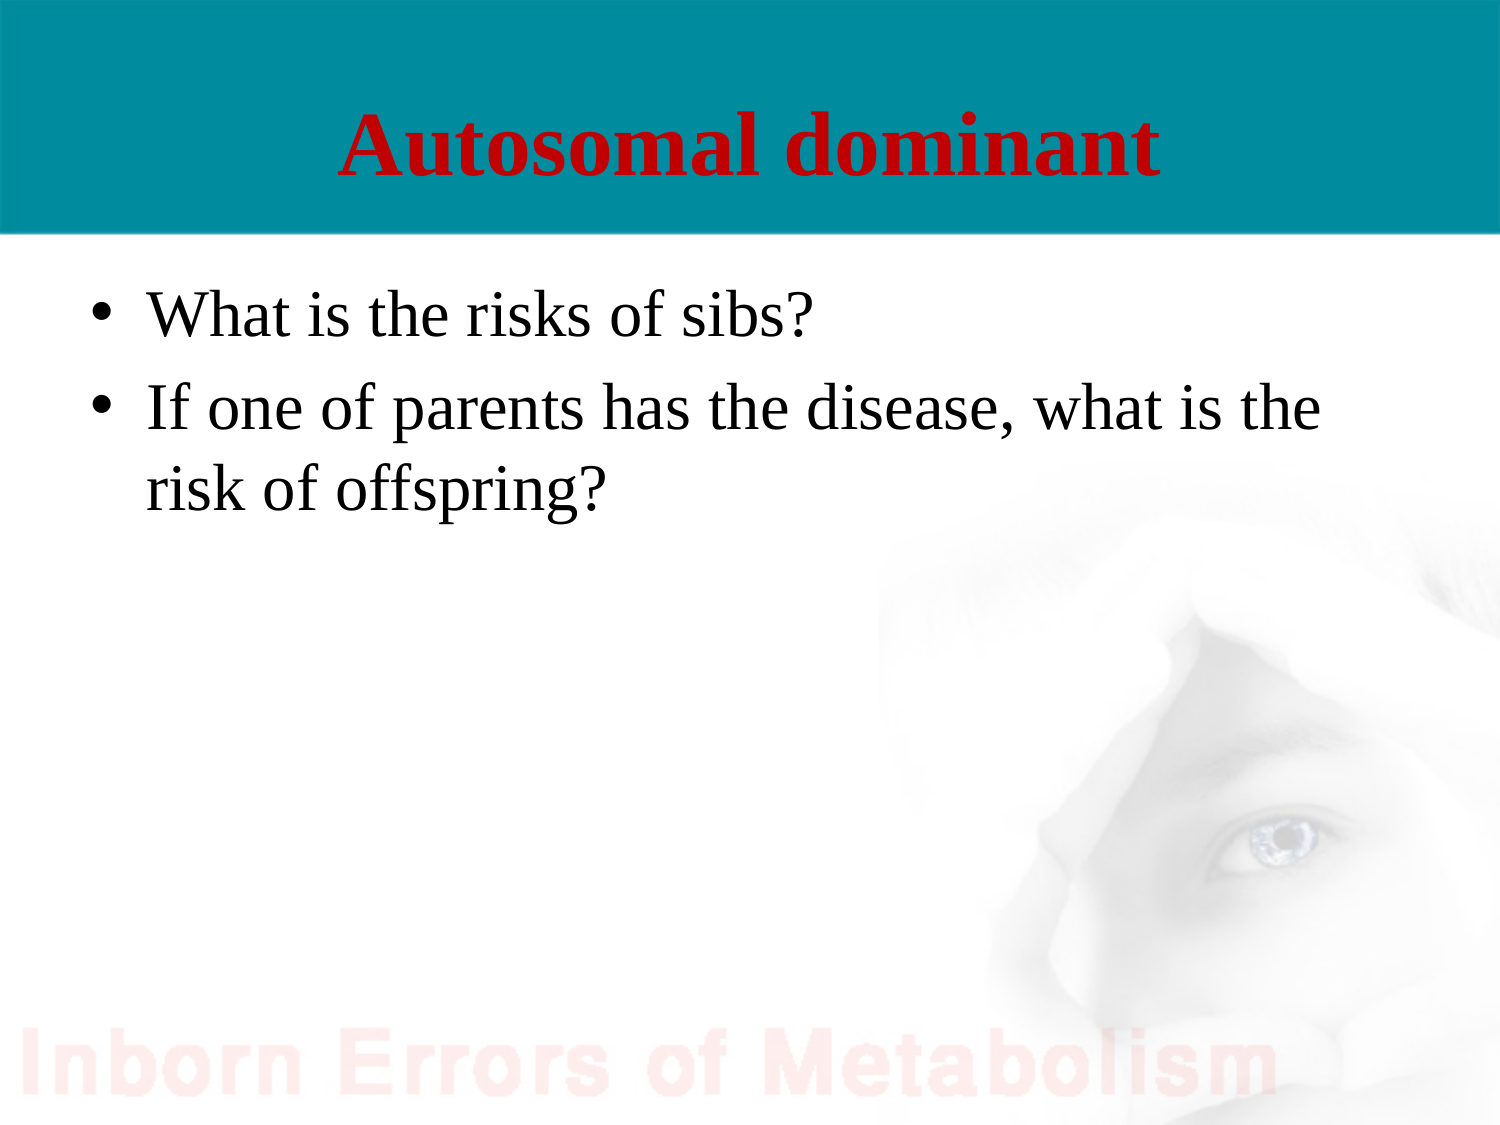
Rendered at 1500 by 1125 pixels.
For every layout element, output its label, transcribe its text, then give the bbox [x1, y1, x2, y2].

list What is the risks of sibs? If one of parents has the disease, what is the risk of offspring? [75, 262, 1425, 1005]
picture [0, 0, 1500, 1125]
title Autosomal dominant [75, 45, 1425, 233]
